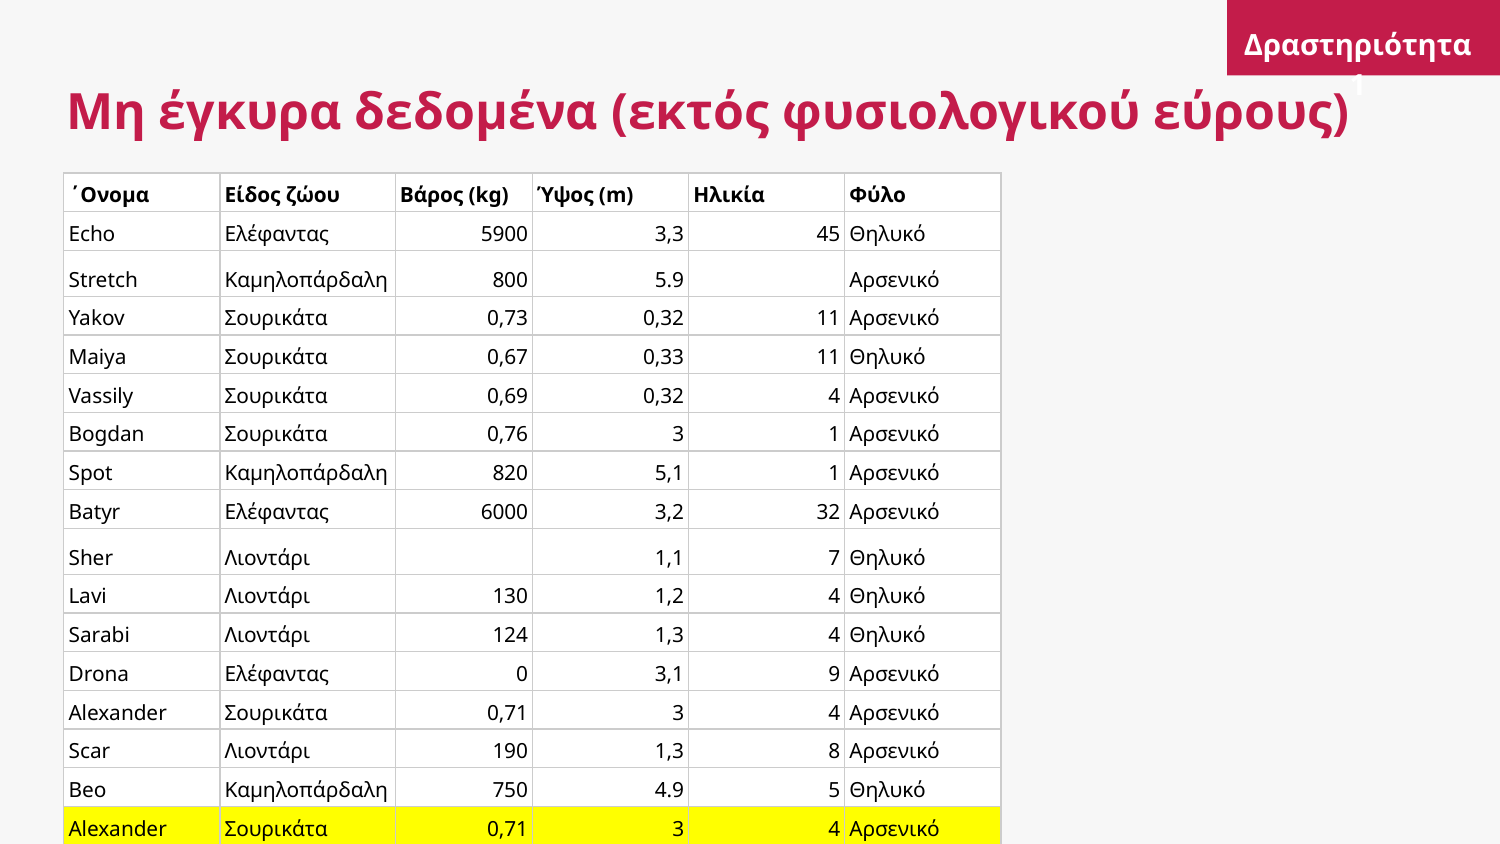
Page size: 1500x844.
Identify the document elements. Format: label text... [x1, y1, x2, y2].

table_header Είδος ζώου [221, 174, 395, 211]
table_cell Λιοντάρι [221, 614, 395, 651]
table_cell 9 [689, 652, 844, 690]
table_cell 1 [689, 413, 844, 450]
table_cell Θηλυκό [845, 614, 1000, 651]
table_cell Batyr [64, 490, 219, 528]
table_header Φύλο [845, 174, 1000, 211]
table_cell Λιοντάρι [221, 730, 395, 767]
title Μη έγκυρα δεδομένα (εκτός φυσιολογικού εύρους) [51, 52, 1449, 167]
table_cell 3,3 [533, 212, 688, 250]
table_cell 4 [689, 575, 844, 612]
table_cell Ελέφαντας [221, 212, 395, 250]
table_cell [396, 529, 532, 574]
table_cell 3 [533, 691, 688, 728]
table_cell 5.9 [533, 251, 688, 296]
table_cell 0,71 [396, 807, 532, 844]
table_cell Αρσενικό [845, 652, 1000, 690]
table_cell Alexander [64, 691, 219, 728]
table_cell 3 [533, 413, 688, 450]
table_cell 0,76 [396, 413, 532, 450]
table_cell 5900 [396, 212, 532, 250]
table_cell 190 [396, 730, 532, 767]
table_cell Αρσενικό [845, 251, 1000, 296]
table_cell Σουρικάτα [221, 691, 395, 728]
table_cell Sher [64, 529, 219, 574]
table_cell 4 [689, 691, 844, 728]
table_cell 8 [689, 730, 844, 767]
table_cell 4 [689, 374, 844, 412]
table_cell 32 [689, 490, 844, 528]
table_cell 45 [689, 212, 844, 250]
table_cell Αρσενικό [845, 297, 1000, 334]
table_cell Αρσενικό [845, 374, 1000, 412]
table_cell Σουρικάτα [221, 374, 395, 412]
table_cell Sarabi [64, 614, 219, 651]
table_cell Yakov [64, 297, 219, 334]
table_cell 750 [396, 768, 532, 806]
subtitle Δραστηριότητα 1 [1225, 6, 1491, 69]
table_header ΄Ονομα [64, 174, 219, 211]
table_cell Θηλυκό [845, 768, 1000, 806]
table_cell 1 [689, 452, 844, 489]
table_cell Σουρικάτα [221, 413, 395, 450]
table_cell 0,69 [396, 374, 532, 412]
table_cell 3,2 [533, 490, 688, 528]
table_cell 130 [396, 575, 532, 612]
table_cell Stretch [64, 251, 219, 296]
table_cell Maiya [64, 336, 219, 373]
table_cell Λιοντάρι [221, 529, 395, 574]
table_cell 3,1 [533, 652, 688, 690]
table_cell Θηλυκό [845, 575, 1000, 612]
table_cell 4 [689, 807, 844, 844]
table_cell 6000 [396, 490, 532, 528]
table_header Βάρος (kg) [396, 174, 532, 211]
table_cell Bogdan [64, 413, 219, 450]
table_cell Αρσενικό [845, 490, 1000, 528]
table_cell Ελέφαντας [221, 490, 395, 528]
table_cell Σουρικάτα [221, 297, 395, 334]
table_cell Αρσενικό [845, 413, 1000, 450]
table_cell 0,73 [396, 297, 532, 334]
table_cell 5,1 [533, 452, 688, 489]
table_cell Καμηλοπάρδαλη [221, 768, 395, 806]
table_cell Σουρικάτα [221, 807, 395, 844]
table_cell 1,3 [533, 614, 688, 651]
table_cell Καμηλοπάρδαλη [221, 251, 395, 296]
table_cell 800 [396, 251, 532, 296]
table_cell 0,33 [533, 336, 688, 373]
table_cell Drona [64, 652, 219, 690]
table_cell 11 [689, 297, 844, 334]
table_cell 1,1 [533, 529, 688, 574]
table_cell 1,3 [533, 730, 688, 767]
table_cell 0,71 [396, 691, 532, 728]
table_cell 4 [689, 614, 844, 651]
table_cell 5 [689, 768, 844, 806]
table_cell Αρσενικό [845, 691, 1000, 728]
table_cell [689, 251, 844, 296]
table_cell 7 [689, 529, 844, 574]
table_cell Αρσενικό [845, 452, 1000, 489]
table_cell Spot [64, 452, 219, 489]
table_cell Θηλυκό [845, 336, 1000, 373]
table_header Ηλικία [689, 174, 844, 211]
table_cell Vassily [64, 374, 219, 412]
table_cell 0,32 [533, 297, 688, 334]
table_header Ύψος (m) [533, 174, 688, 211]
table_cell Alexander [64, 807, 219, 844]
table_cell 0,32 [533, 374, 688, 412]
table_cell 4.9 [533, 768, 688, 806]
table_cell 0 [396, 652, 532, 690]
table_cell Θηλυκό [845, 529, 1000, 574]
table_cell 124 [396, 614, 532, 651]
table_cell Ελέφαντας [221, 652, 395, 690]
table_cell Echo [64, 212, 219, 250]
table_cell Scar [64, 730, 219, 767]
table_cell 820 [396, 452, 532, 489]
table_cell 11 [689, 336, 844, 373]
table_cell 0,67 [396, 336, 532, 373]
table_cell Αρσενικό [845, 730, 1000, 767]
table_cell 3 [533, 807, 688, 844]
table_cell 1,2 [533, 575, 688, 612]
table_cell Lavi [64, 575, 219, 612]
table_cell Σουρικάτα [221, 336, 395, 373]
table_cell Λιοντάρι [221, 575, 395, 612]
table_cell Καμηλοπάρδαλη [221, 452, 395, 489]
table_cell Αρσενικό [845, 807, 1000, 844]
table_cell Beo [64, 768, 219, 806]
table_cell Θηλυκό [845, 212, 1000, 250]
